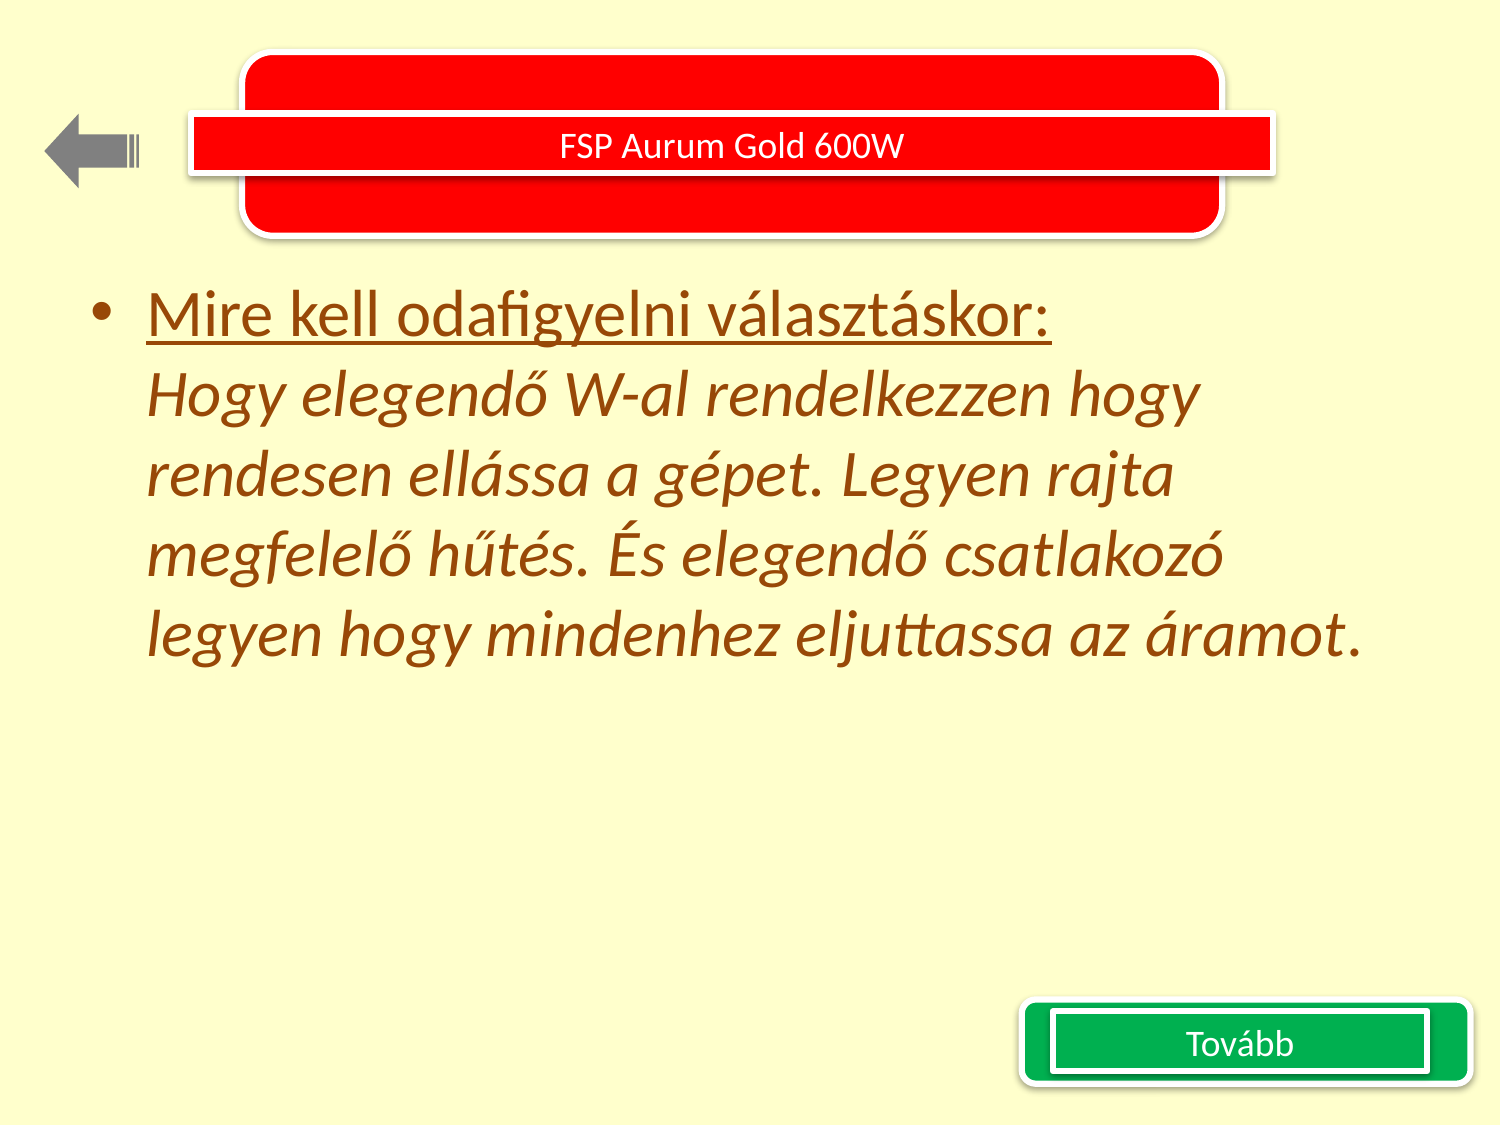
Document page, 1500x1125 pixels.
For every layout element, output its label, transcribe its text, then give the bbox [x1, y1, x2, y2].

list Mire kell odafigyelni választáskor: Hogy elegendő W-al rendelkezzen hogy rendesen ellássa a gépet. Legyen rajta megfelelő hűtés. És elegendő csatlakozó legyen hogy mindenhez eljuttassa az áramot. [75, 262, 1425, 1005]
text_box [42, 111, 141, 191]
text_box FSP Aurum Gold 600W [188, 110, 1276, 176]
text_box [1018, 996, 1474, 1087]
text_box Tovább [1050, 1008, 1430, 1074]
text_box [238, 48, 1226, 109]
text_box [238, 185, 1226, 239]
